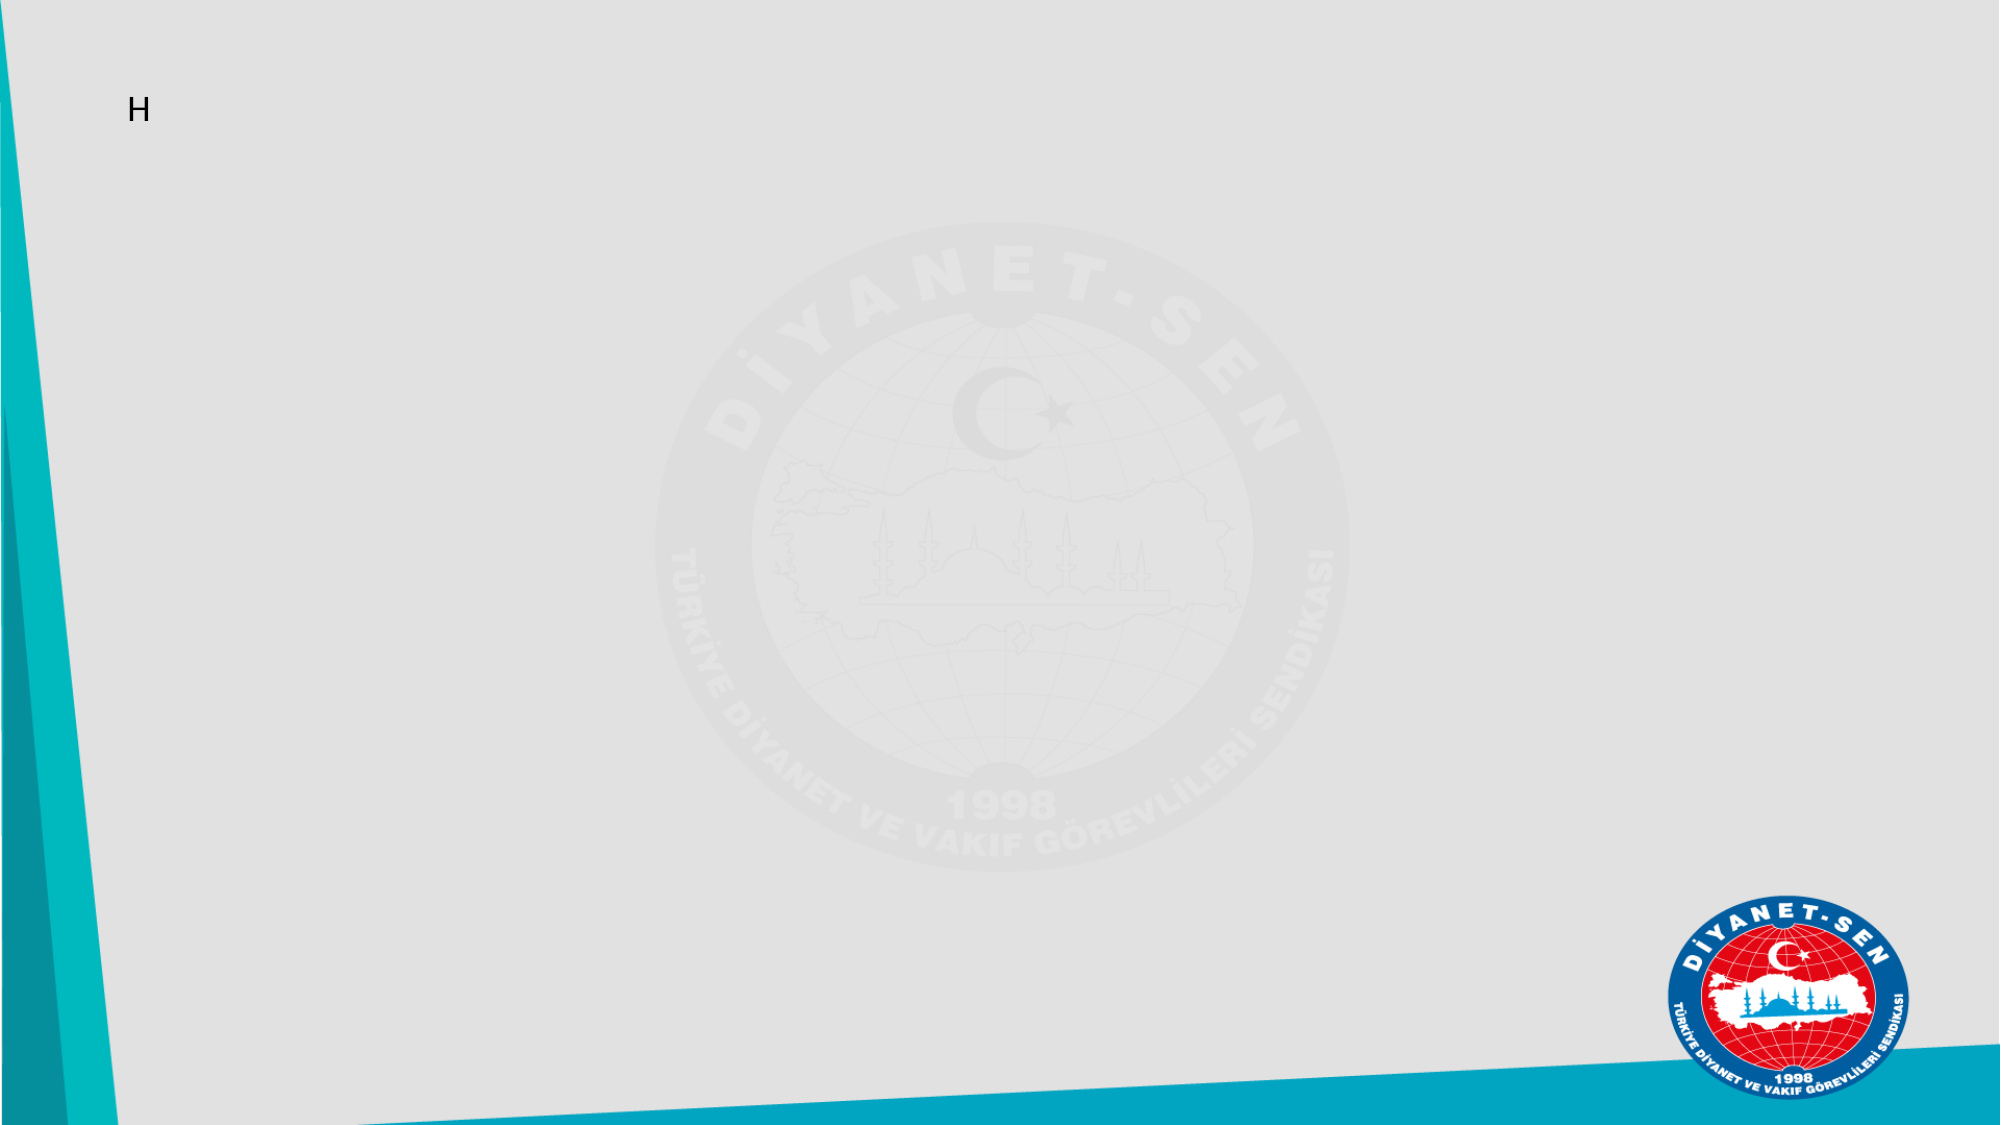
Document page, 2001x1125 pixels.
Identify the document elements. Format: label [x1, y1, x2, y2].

list [0, 0, 2000, 1125]
